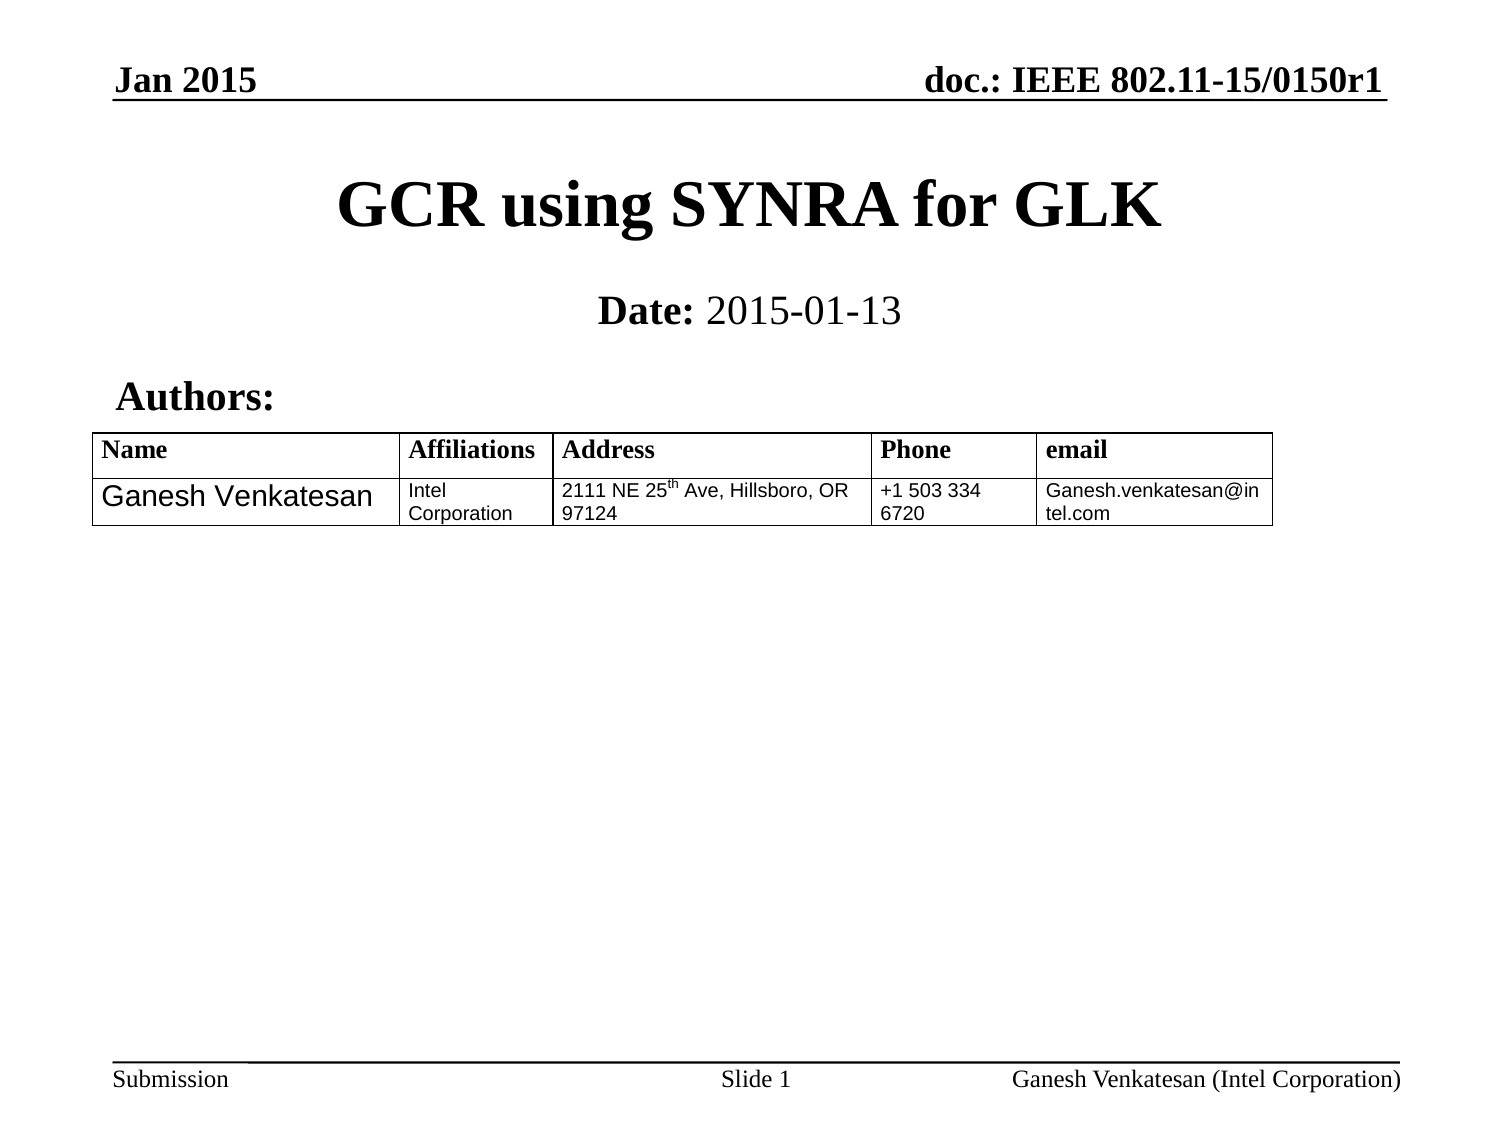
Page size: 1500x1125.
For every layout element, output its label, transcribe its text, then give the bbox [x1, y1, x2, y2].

slide_number Slide 1 [712, 1088, 800, 1093]
list Date: 2015-01-13 [112, 275, 1388, 339]
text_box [82, 432, 1351, 1079]
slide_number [114, 54, 274, 101]
text_box Authors: [100, 361, 338, 425]
footer Ganesh Venkatesan (Intel Corporation) [1006, 1061, 1402, 1093]
title GCR using SYNRA for GLK [112, 112, 1388, 275]
